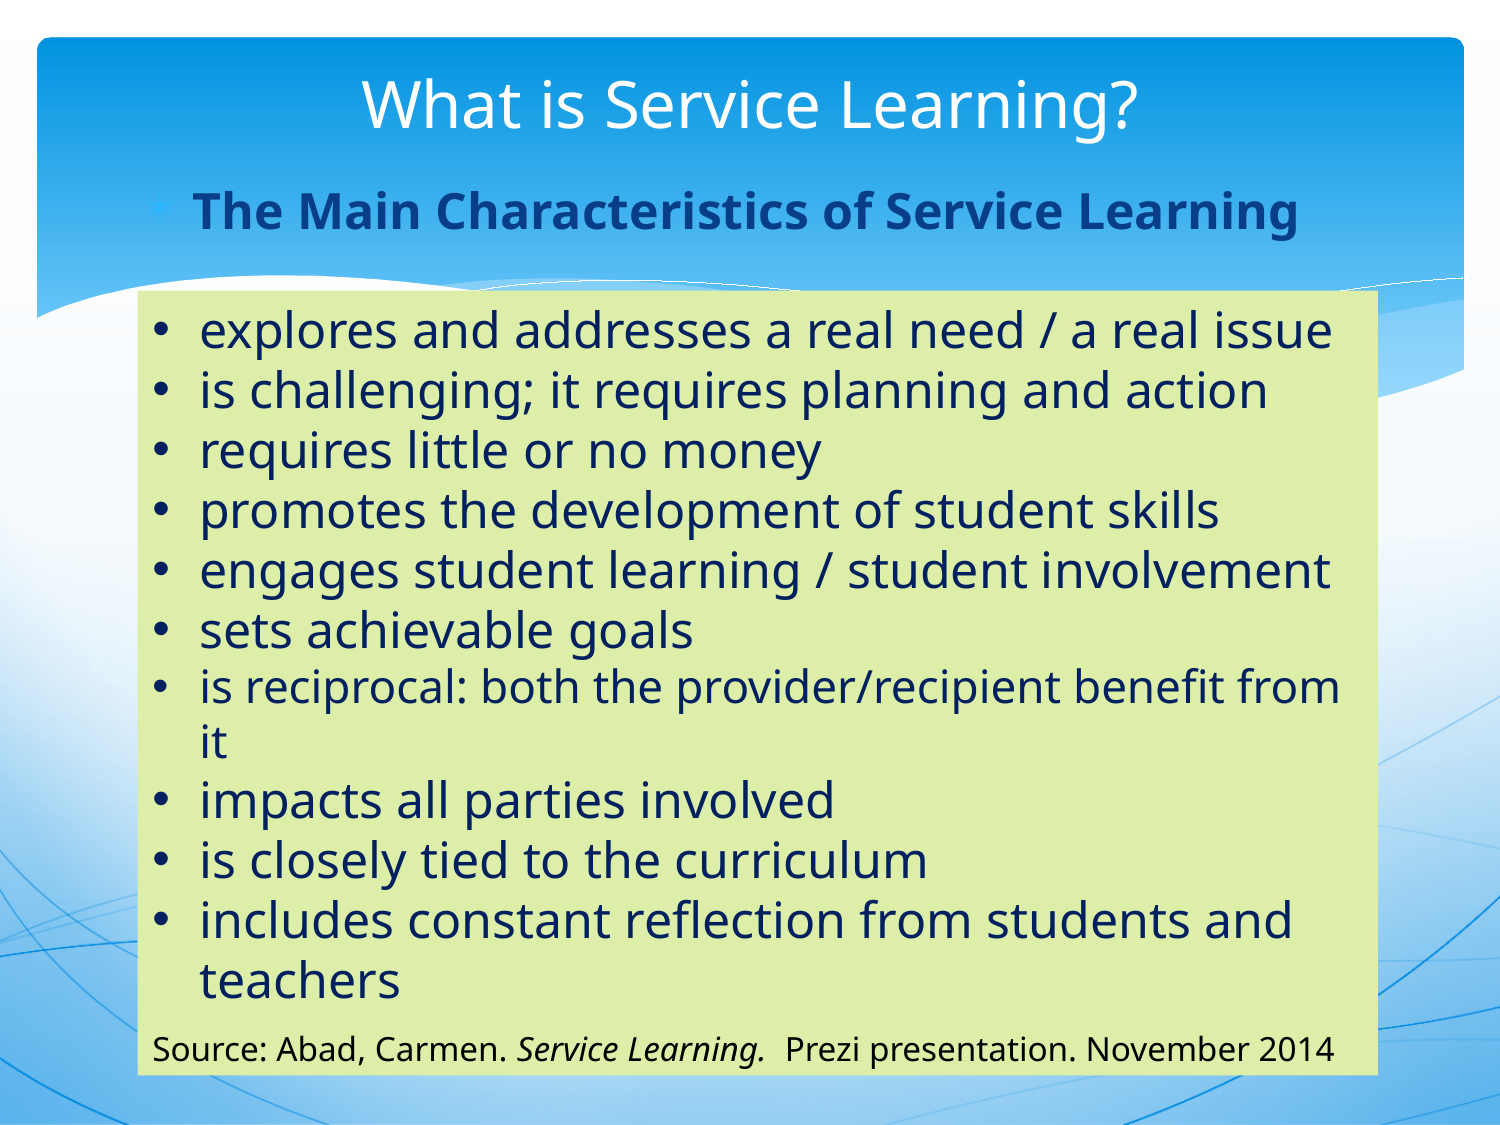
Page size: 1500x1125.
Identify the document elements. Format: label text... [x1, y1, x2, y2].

title What is Service Learning? [75, 55, 1425, 149]
text_box explores and addresses a real need / a real issue is challenging; it requires planning and action requires little or no money promotes the development of student skills engages student learning / student involvement sets achievable goals is reciprocal: both the provider/recipient benefit from it impacts all parties involved is closely tied to the curriculum includes constant reflection from students and teachers Source: Abad, Carmen. Service Learning. Prezi presentation. November 2014 [137, 290, 1378, 1076]
list The Main Characteristics of Service Learning [74, 137, 1375, 291]
